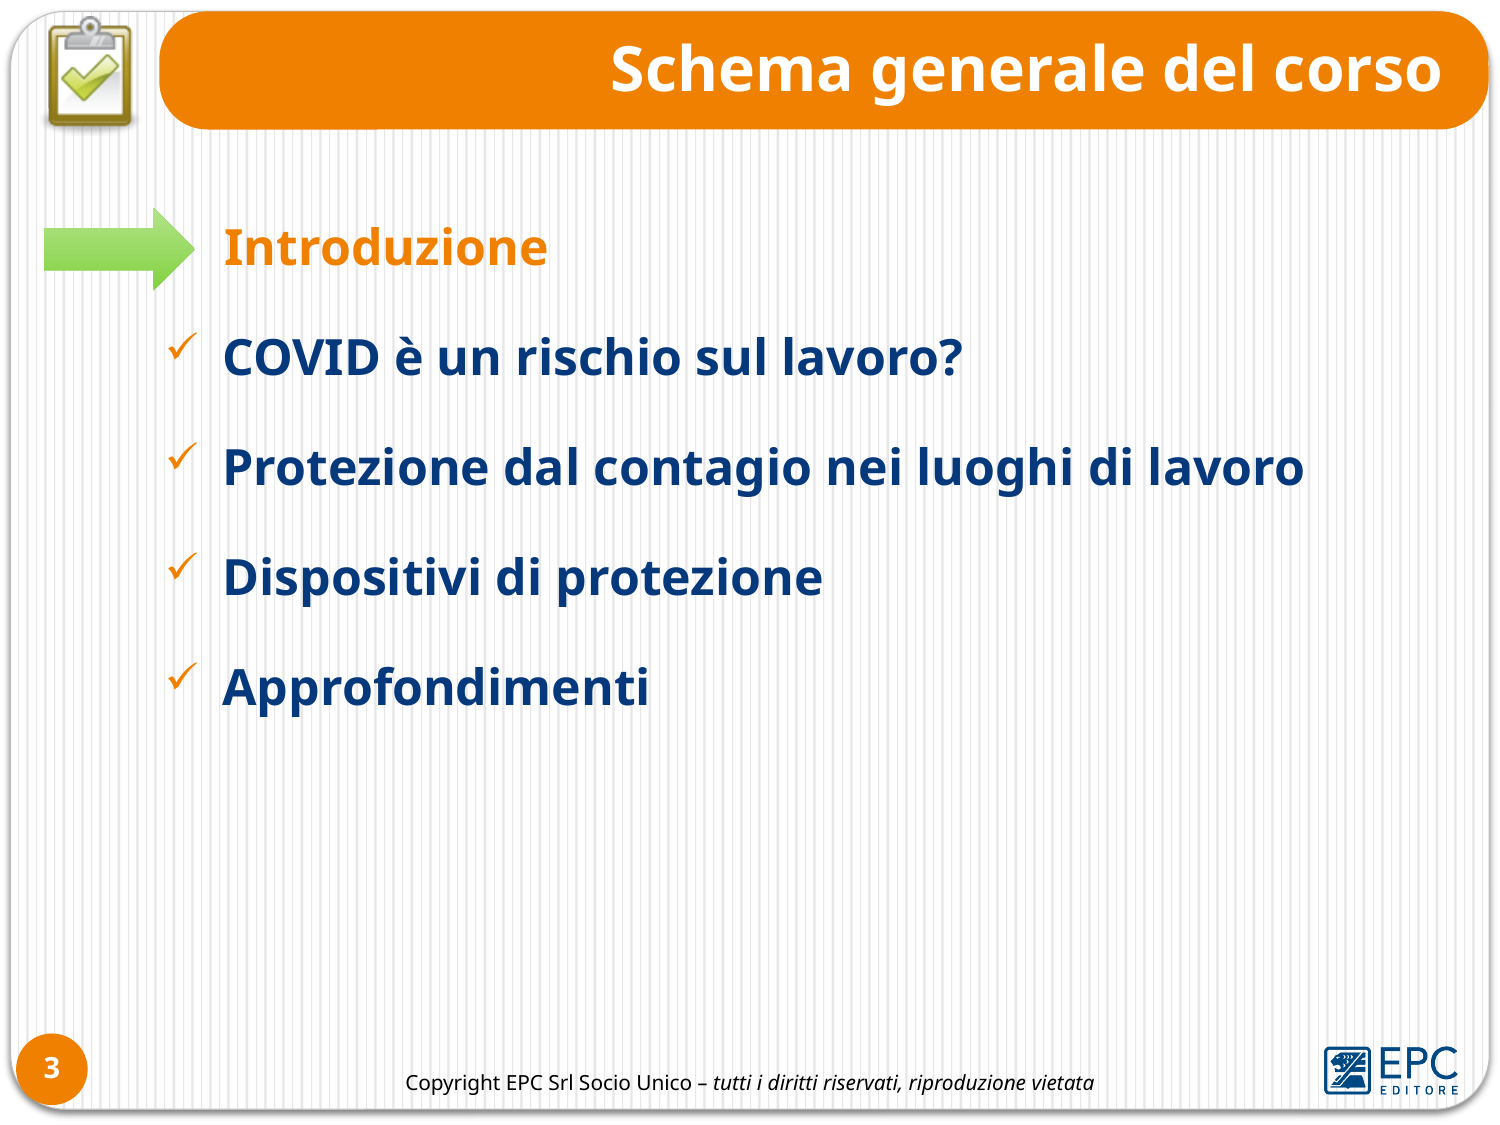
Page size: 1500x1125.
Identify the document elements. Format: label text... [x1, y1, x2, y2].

slide_number 3 [16, 1033, 88, 1106]
text_box Introduzione COVID è un rischio sul lavoro? Protezione dal contagio nei luoghi di lavoro Dispositivi di protezione Approfondimenti [150, 207, 1341, 996]
picture [30, 15, 151, 136]
title Schema generale del corso [183, 30, 1459, 102]
text_box [43, 208, 195, 291]
picture [1324, 1046, 1458, 1095]
